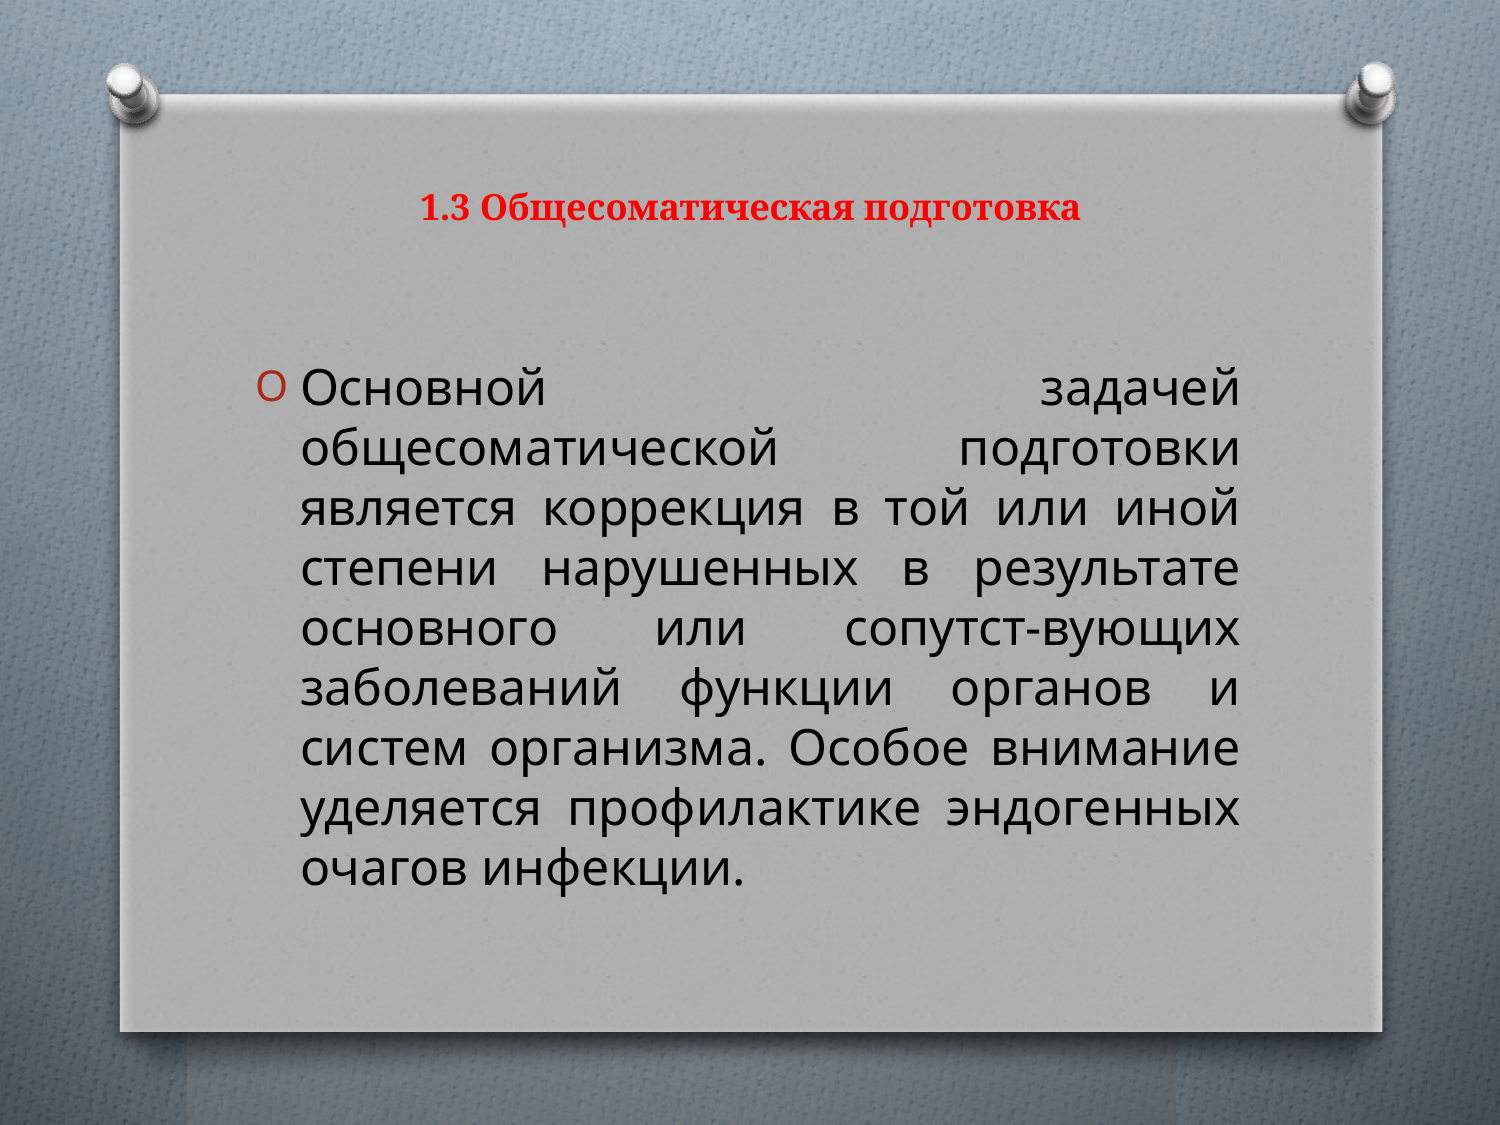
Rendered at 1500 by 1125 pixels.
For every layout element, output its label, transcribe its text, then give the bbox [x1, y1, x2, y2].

list Основной задачей общесоматической подготовки является коррекция в той или иной степени нарушенных в результате основного или сопутст-вующих заболеваний функции органов и систем организма. Особое внимание уделяется профилактике эндогенных очагов инфекции. [240, 347, 1257, 939]
picture [1317, 35, 1439, 156]
title 1.3 Общесоматическая подготовка [179, 134, 1323, 279]
picture [75, 29, 198, 153]
